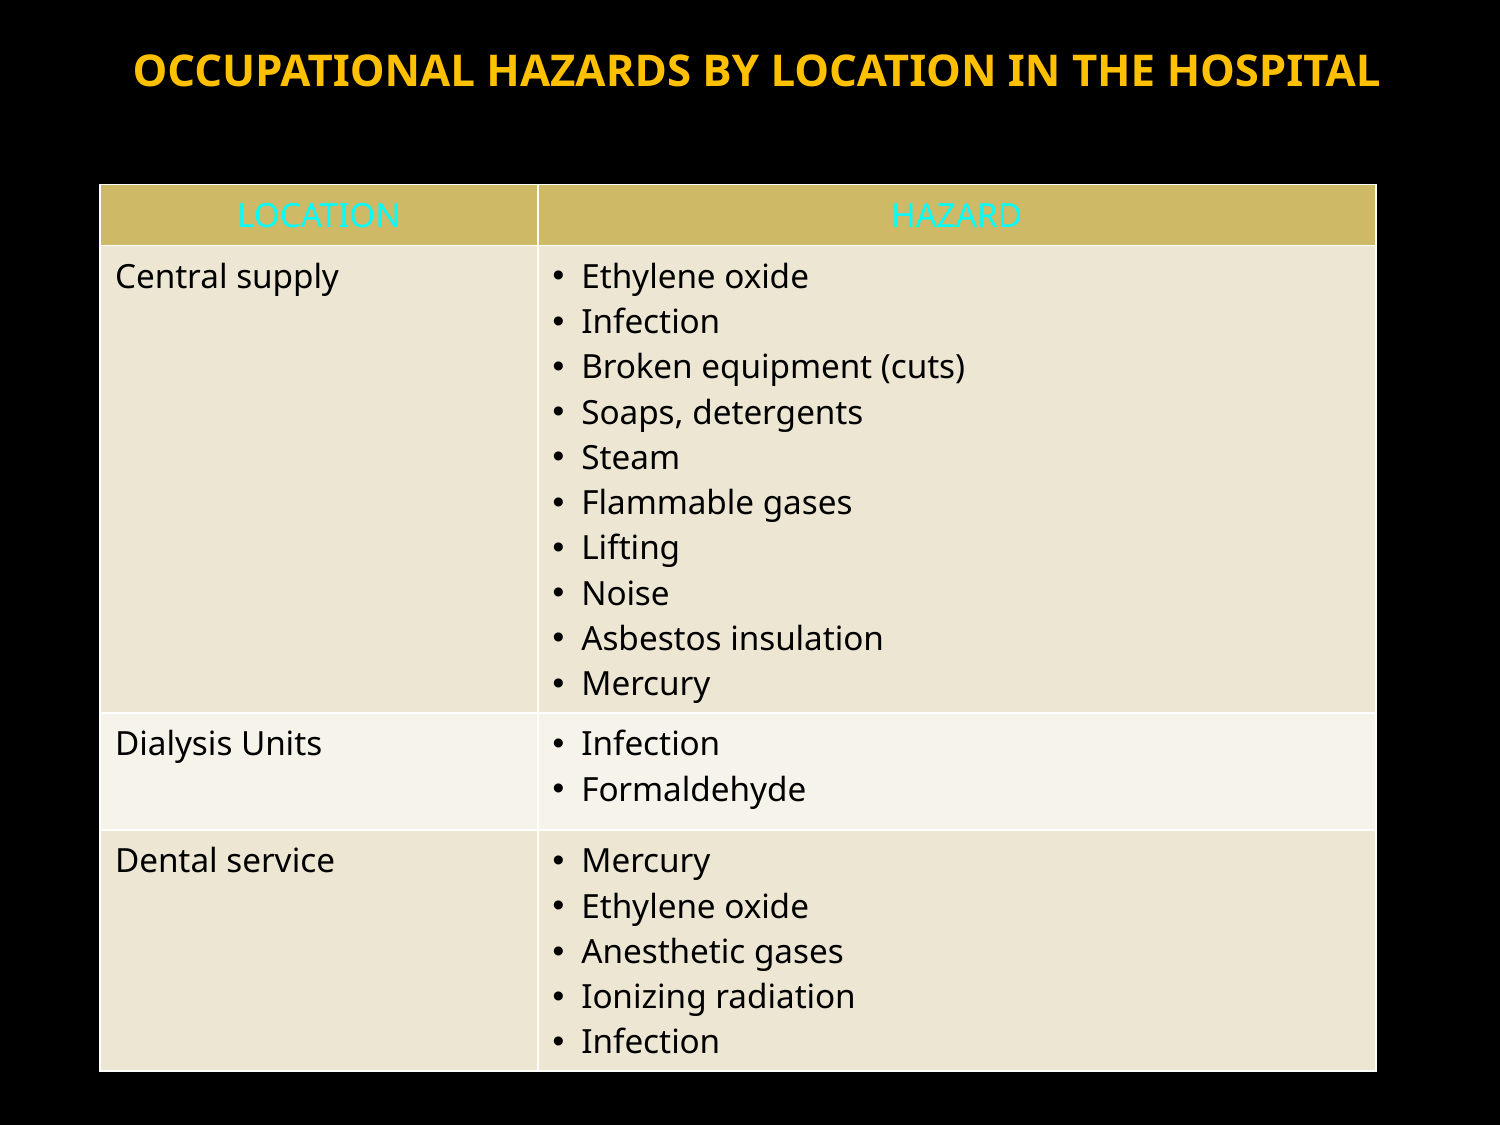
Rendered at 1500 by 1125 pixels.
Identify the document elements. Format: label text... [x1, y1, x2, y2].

title OCCUPATIONAL HAZARDS BY LOCATION IN THE HOSPITAL [82, 10, 1432, 129]
table_cell Ethylene oxide Infection Broken equipment (cuts) Soaps, detergents Steam Flammable gases Lifting Noise Asbestos insulation Mercury [539, 246, 1375, 712]
table_cell Infection Formaldehyde [539, 714, 1375, 829]
table_cell Dental service [101, 831, 537, 1070]
table_header LOCATION [101, 185, 537, 245]
table_cell Central supply [101, 246, 537, 712]
table_header HAZARD [539, 185, 1375, 245]
table_cell Mercury Ethylene oxide Anesthetic gases Ionizing radiation Infection [539, 831, 1375, 1070]
table_cell Dialysis Units [101, 714, 537, 829]
